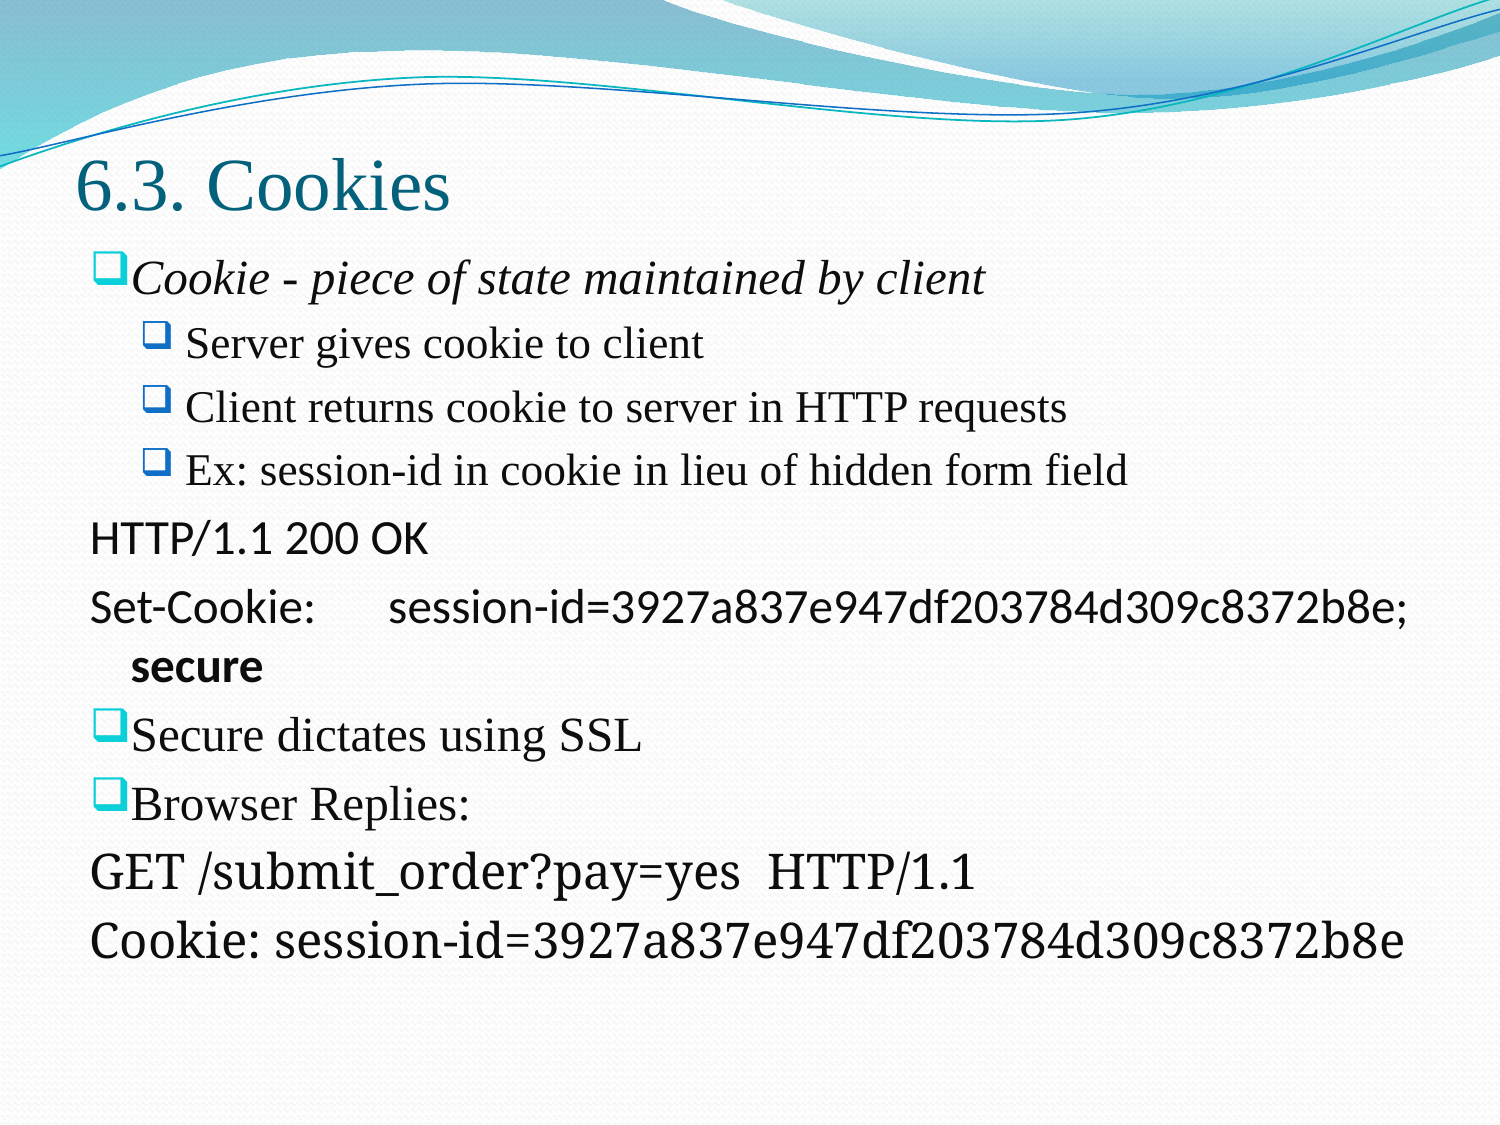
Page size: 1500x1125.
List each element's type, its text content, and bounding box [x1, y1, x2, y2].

title 6.3. Cookies [75, 99, 1425, 225]
list Cookie - piece of state maintained by client Server gives cookie to client Client returns cookie to server in HTTP requests Ex: session-id in cookie in lieu of hidden form field HTTP/1.1 200 OK Set-Cookie: session-id=3927a837e947df203784d309c8372b8e; secure Secure dictates using SSL Browser Replies: GET /submit_order?pay=yes HTTP/1.1 Cookie: session-id=3927a837e947df203784d309c8372b8e [75, 237, 1425, 1038]
